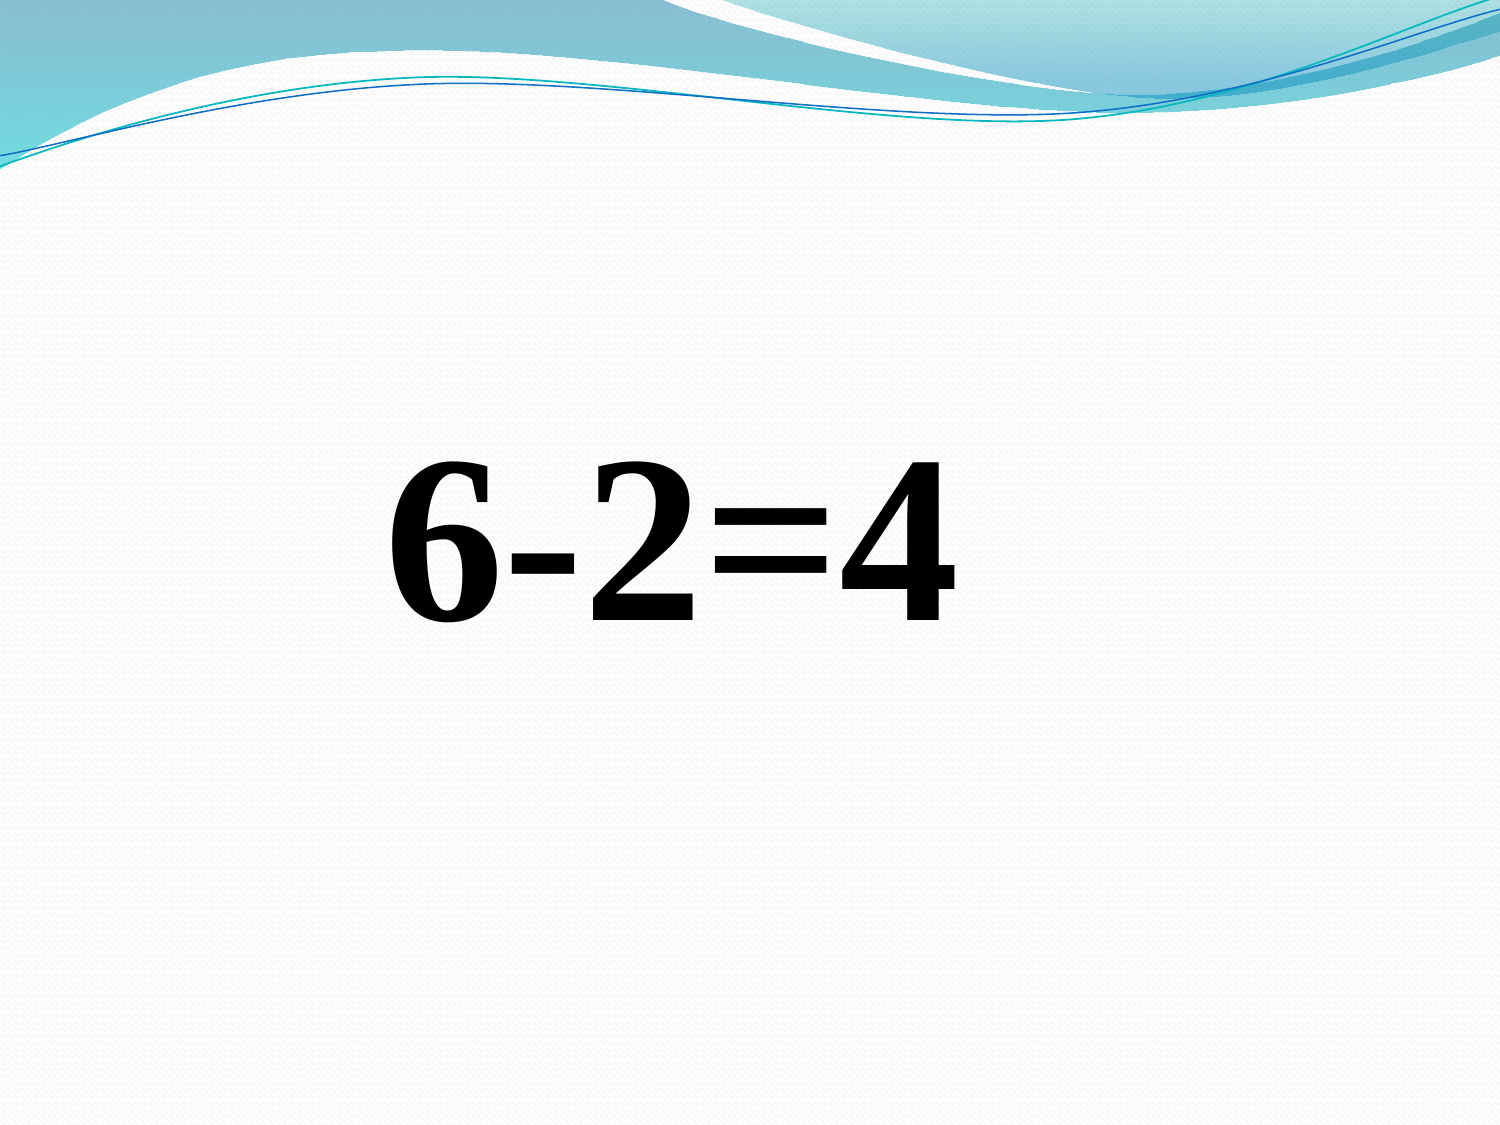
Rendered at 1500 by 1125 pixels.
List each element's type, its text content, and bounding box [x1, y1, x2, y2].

text_box 6-2=4 [289, 373, 1055, 676]
